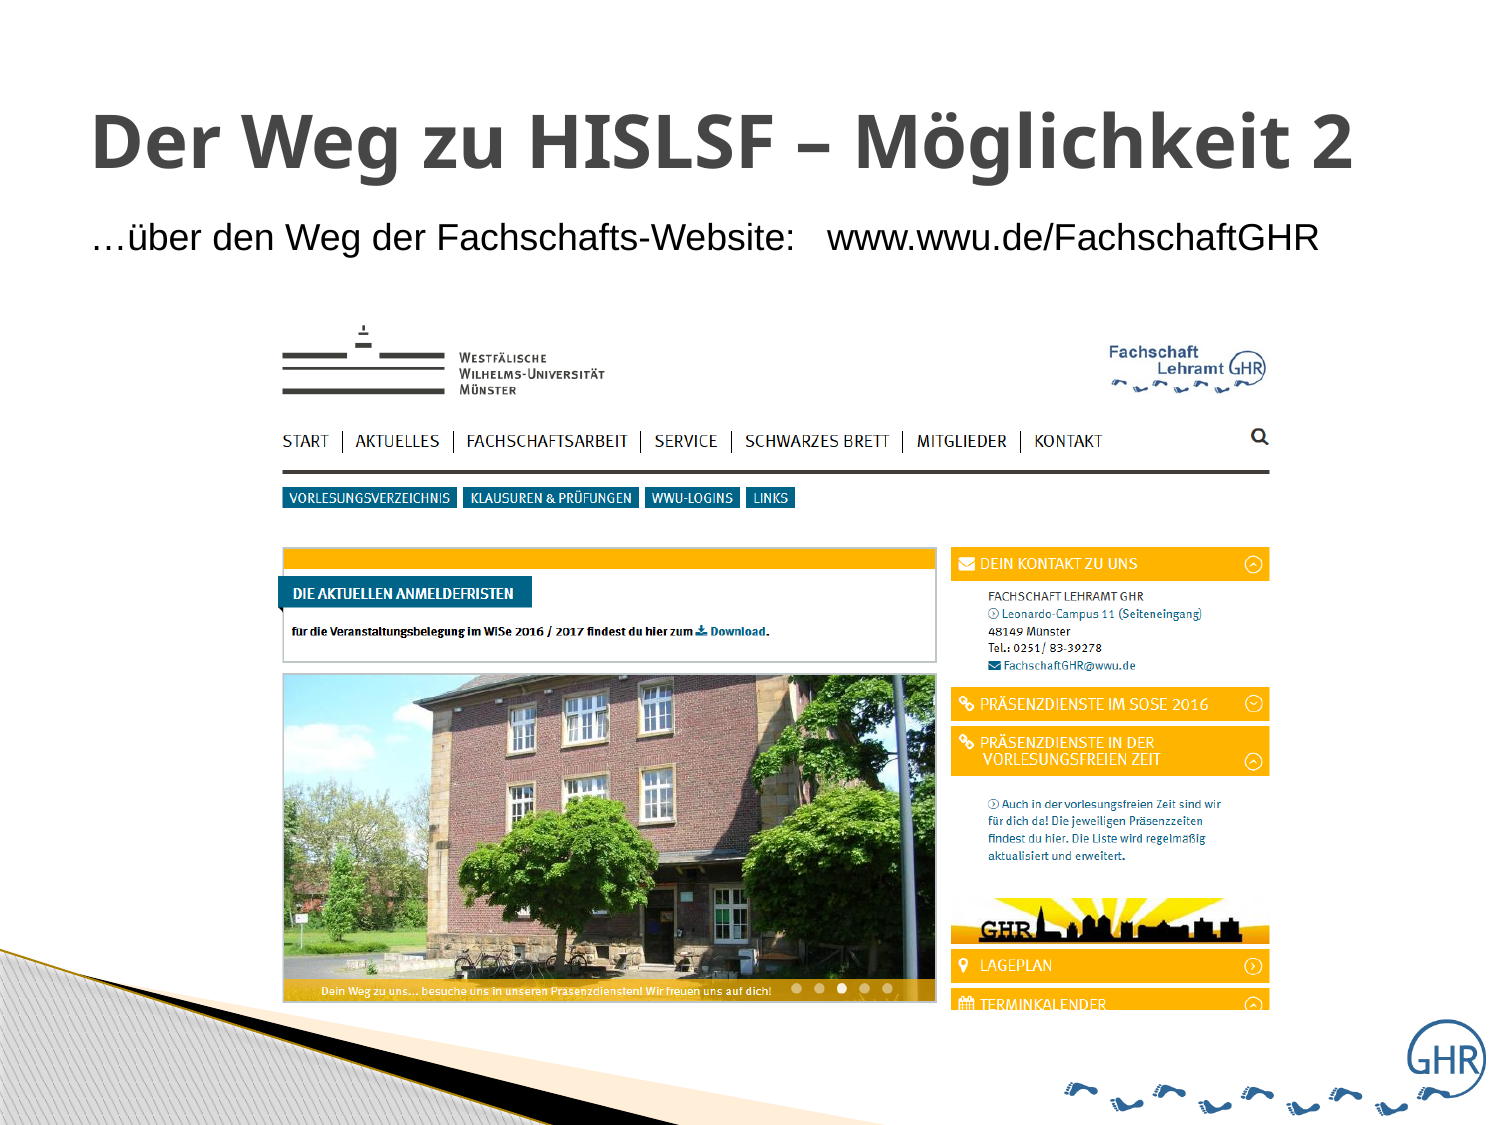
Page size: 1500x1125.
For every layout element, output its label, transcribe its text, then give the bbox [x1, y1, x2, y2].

title Der Weg zu HISLSF – Möglichkeit 2 [75, 45, 1425, 233]
text_box …über den Weg der Fachschafts-Website: www.wwu.de/FachschaftGHR [75, 205, 1368, 266]
picture [263, 316, 1291, 1010]
picture [1057, 1018, 1489, 1118]
